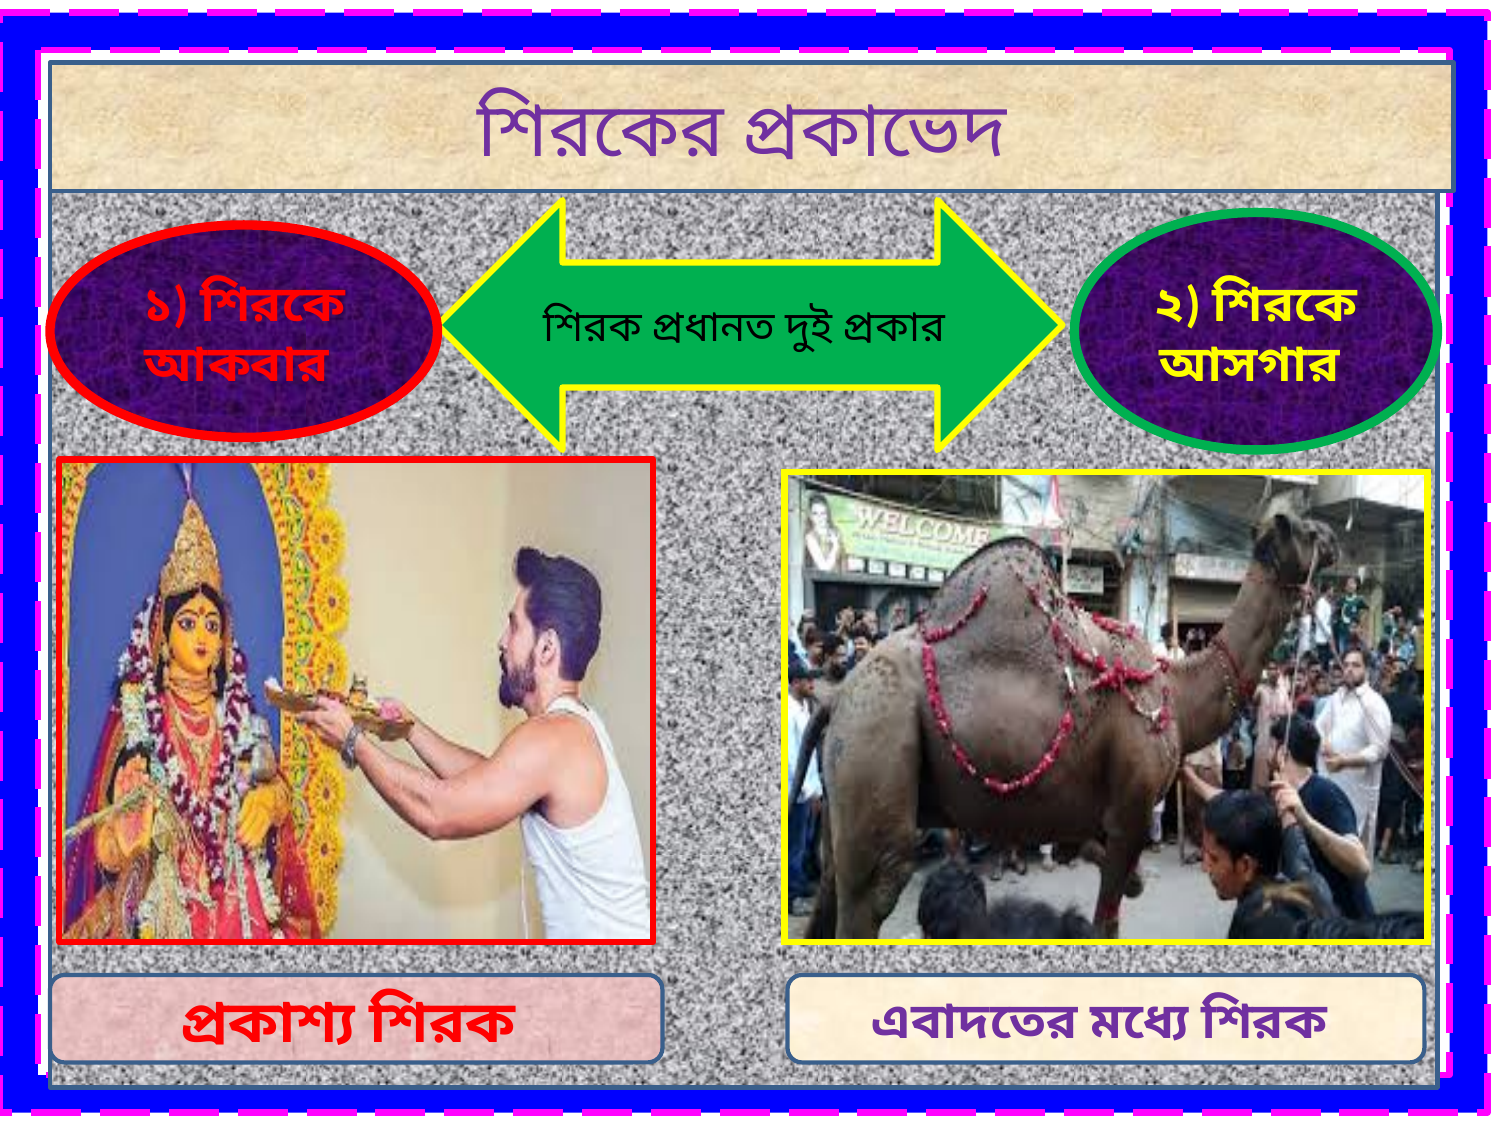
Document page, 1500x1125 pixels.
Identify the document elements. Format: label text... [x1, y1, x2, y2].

text_box প্রকাশ্য শিরক [47, 972, 665, 1065]
picture [62, 462, 651, 940]
text_box এবাদতের মধ্যে শিরক [785, 972, 1427, 1065]
text_box ১) শিরকে আকবার [47, 222, 440, 440]
text_box শিরকের প্রকাভেদ [48, 60, 1456, 193]
picture [787, 474, 1425, 940]
text_box ২) শিরকে আসগার [1072, 210, 1440, 453]
text_box [48, 193, 1440, 1090]
text_box [0, 12, 1488, 1113]
text_box শিরক প্রধানত দুই প্রকার [439, 198, 1065, 452]
